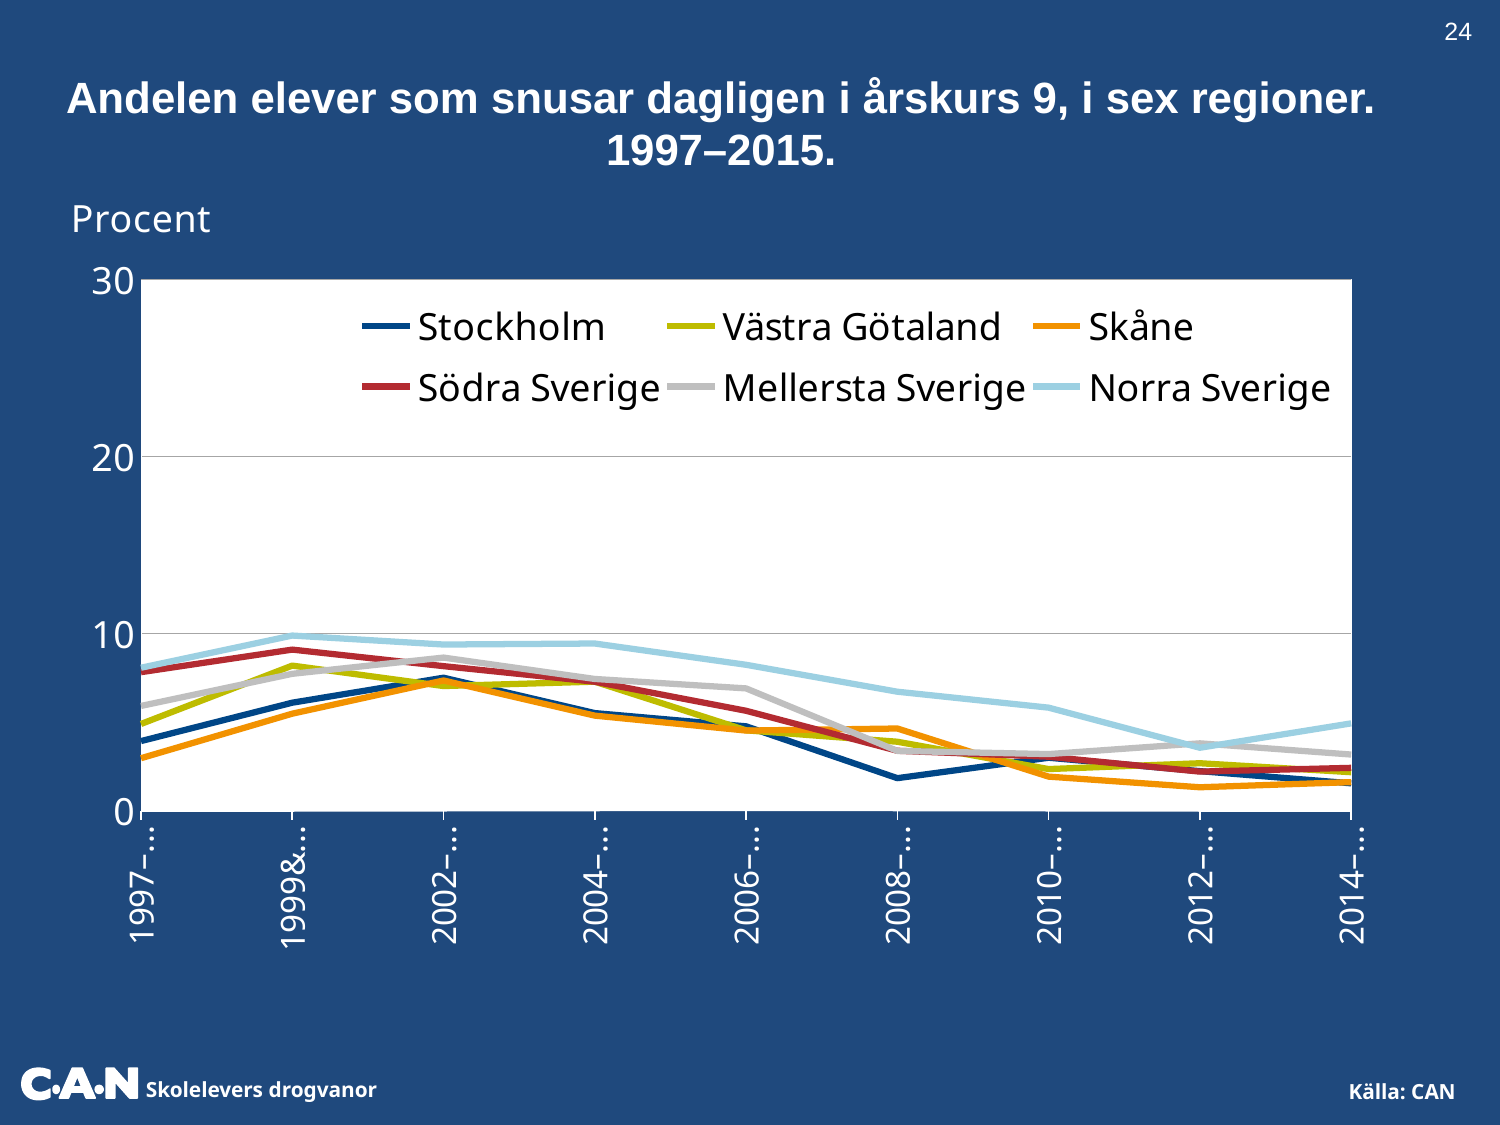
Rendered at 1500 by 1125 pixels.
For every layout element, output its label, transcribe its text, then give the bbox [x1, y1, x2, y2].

title Andelen elever som snusar dagligen i årskurs 9, i sex regioner. 1997–2015. [17, 44, 1426, 200]
chart [58, 184, 1383, 993]
text_box 24 [1429, 8, 1500, 53]
